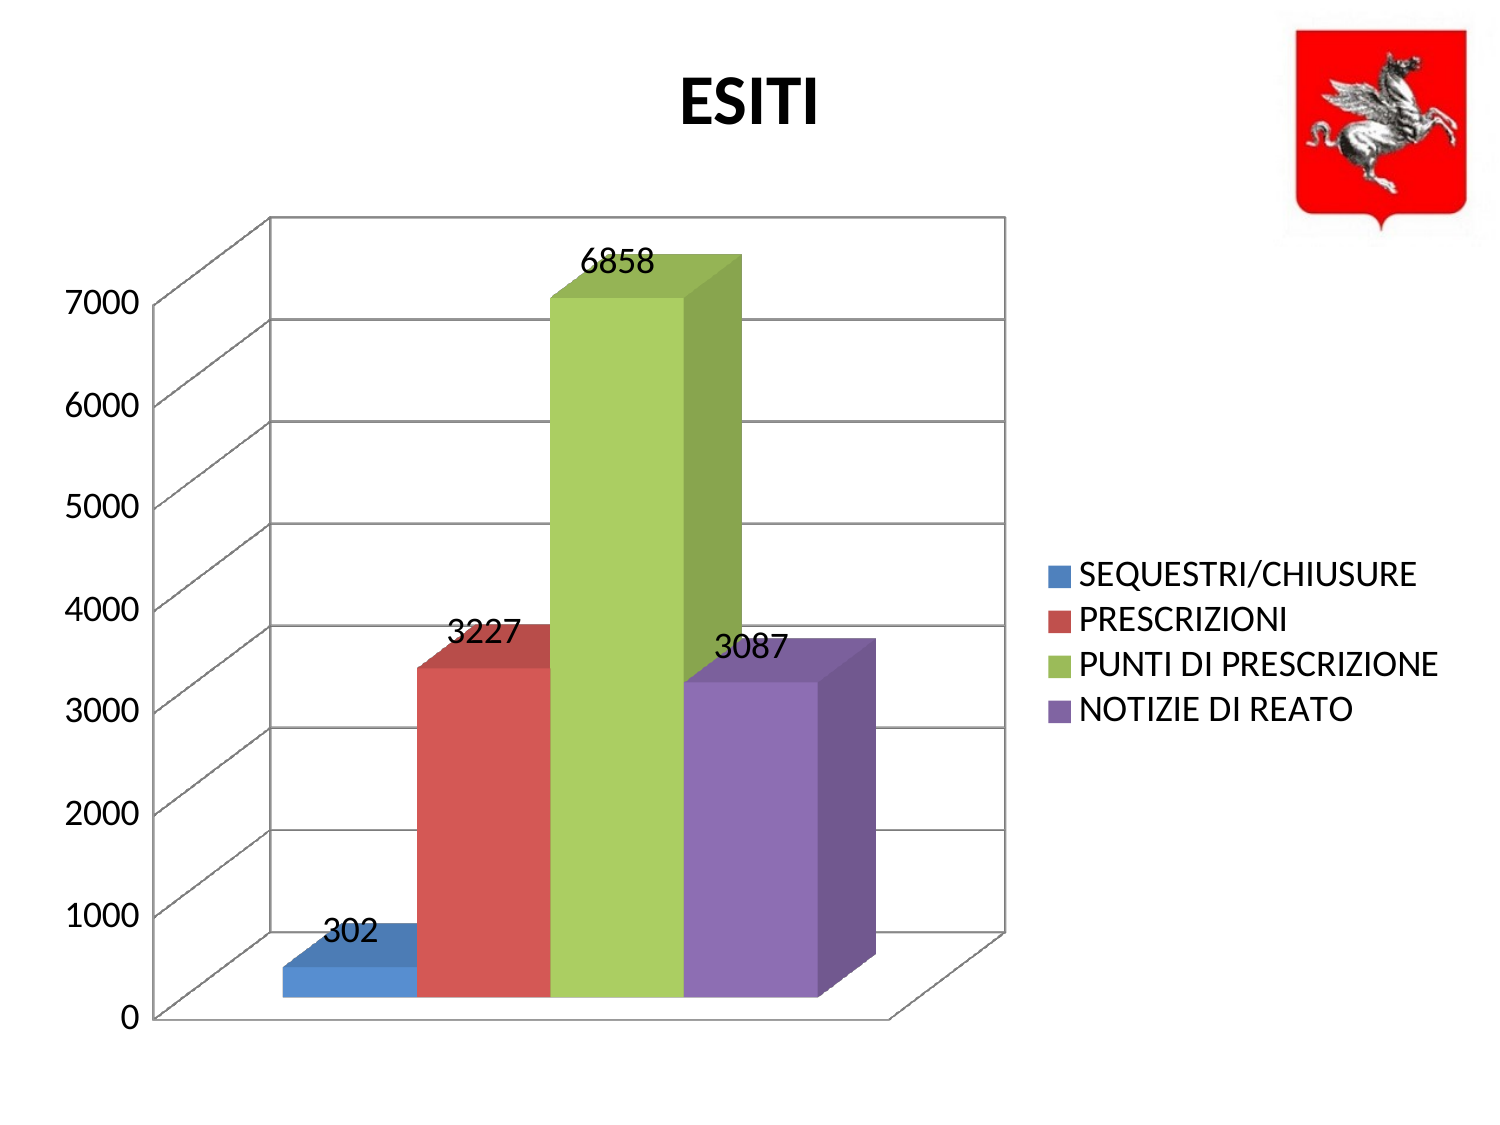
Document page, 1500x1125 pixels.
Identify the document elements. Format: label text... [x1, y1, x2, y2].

chart [34, 198, 1466, 1091]
title ESITI [75, 45, 1258, 197]
picture [1263, 8, 1500, 247]
